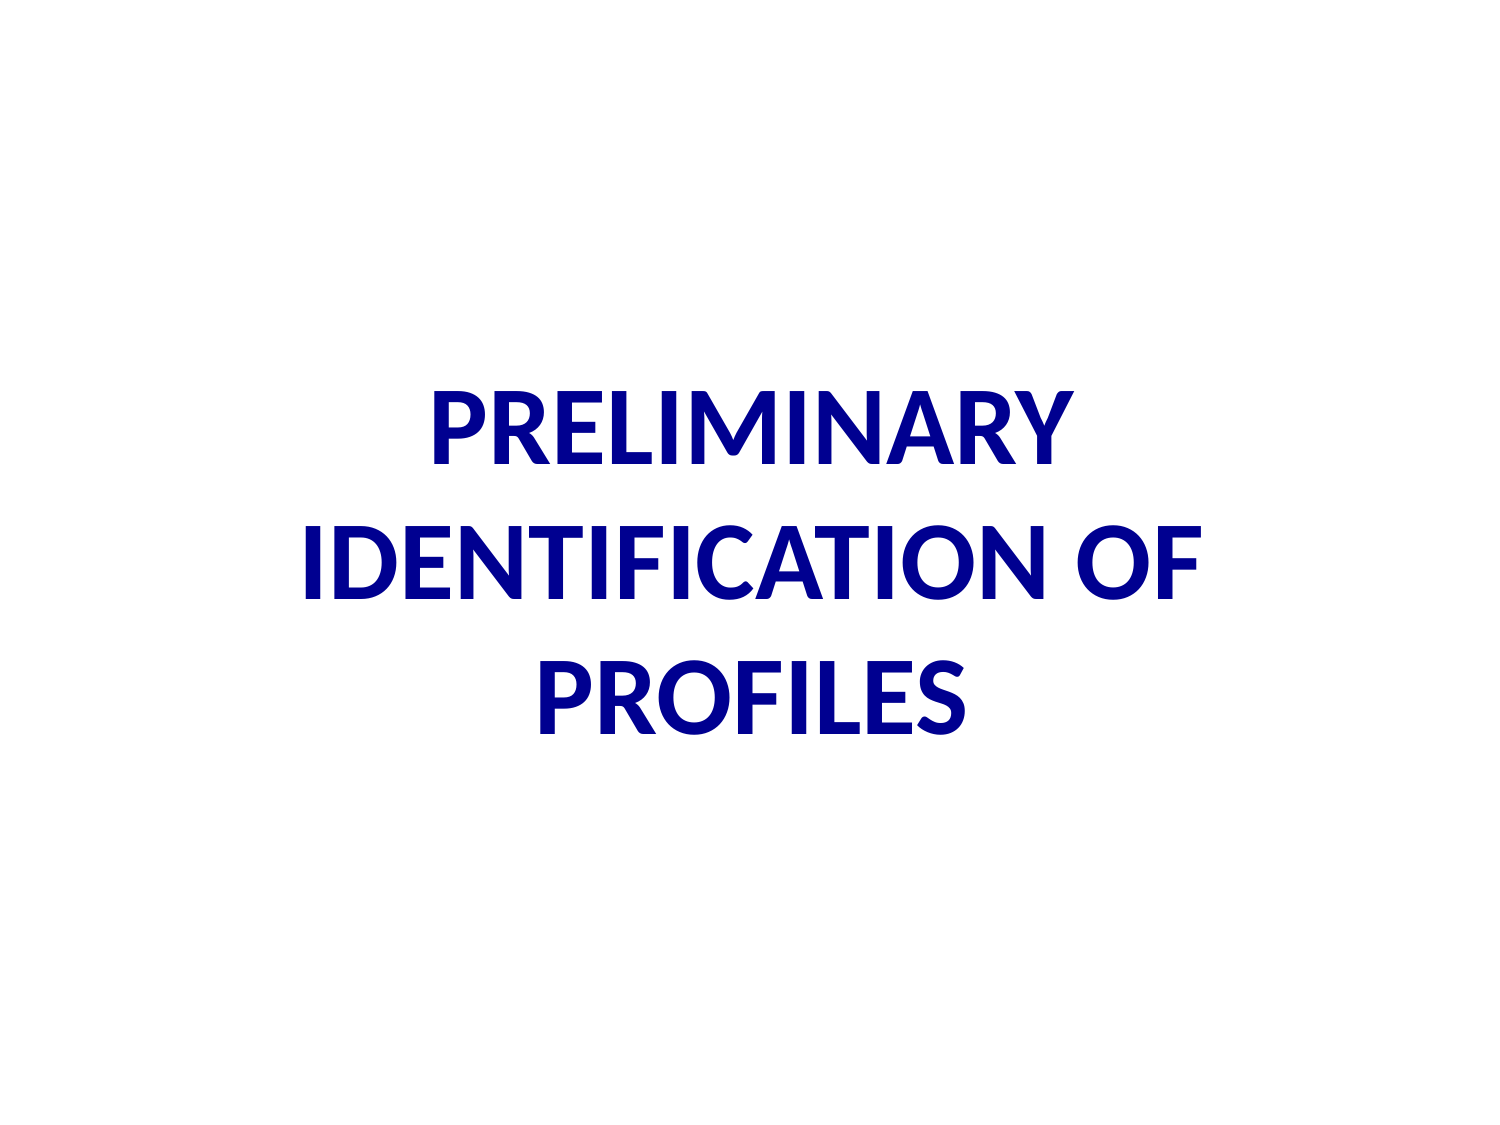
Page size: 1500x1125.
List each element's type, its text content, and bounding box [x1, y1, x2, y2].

list PRELIMINARY IDENTIFICATION OF PROFILES [76, 149, 1427, 892]
